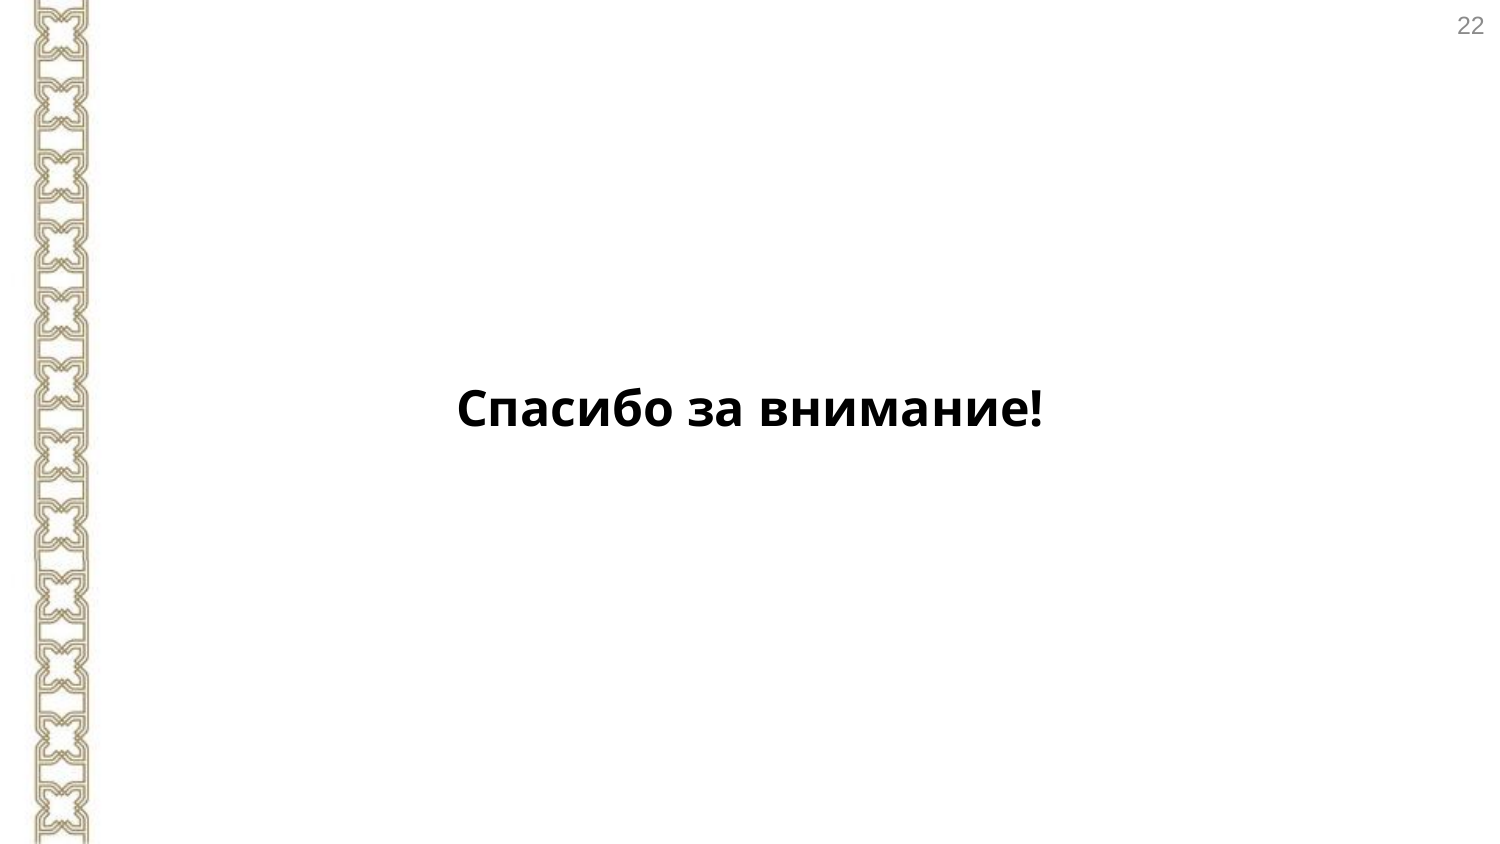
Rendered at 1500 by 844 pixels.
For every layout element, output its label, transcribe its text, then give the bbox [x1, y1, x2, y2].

text_box Спасибо за внимание! [374, 368, 1125, 444]
slide_number 22 [1149, 1, 1500, 47]
picture [0, 0, 1500, 844]
